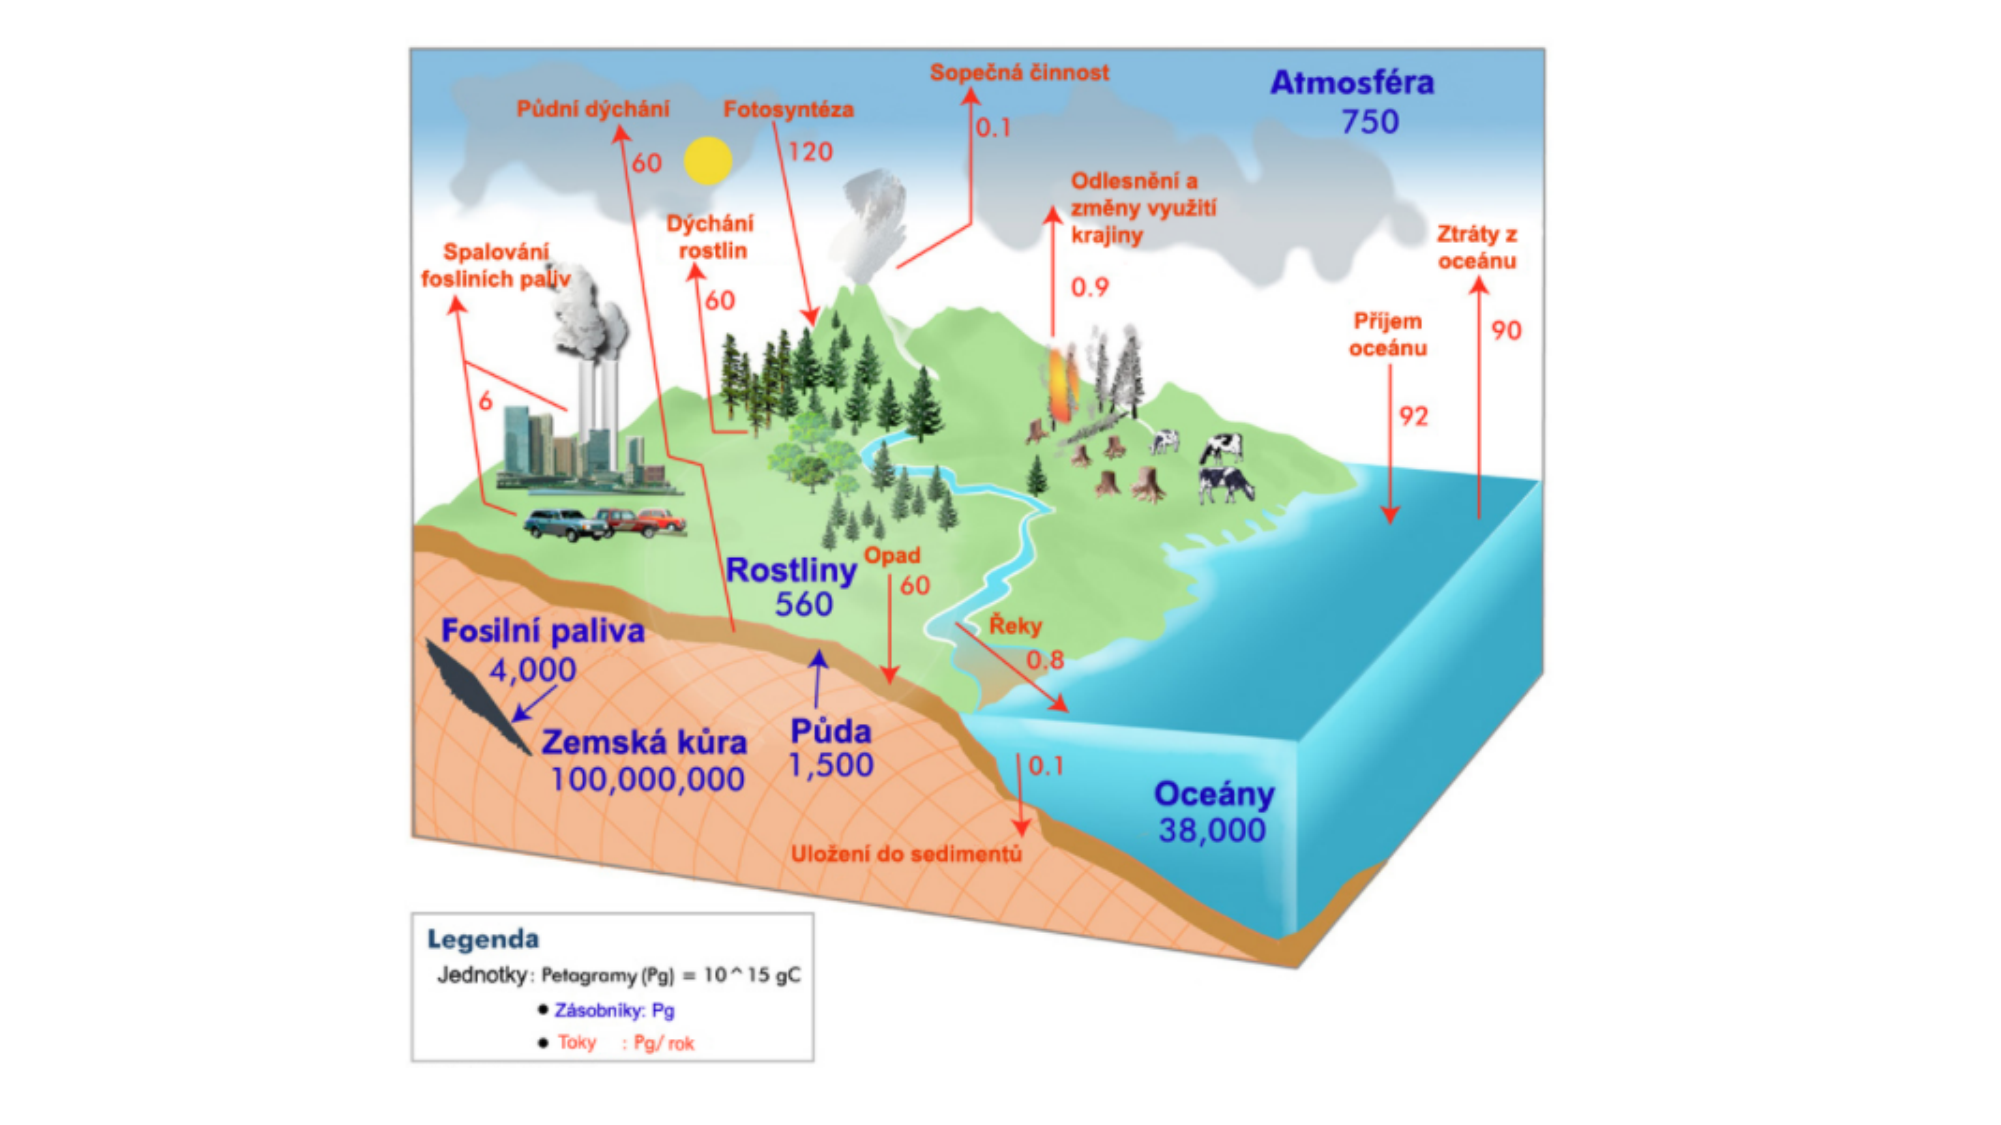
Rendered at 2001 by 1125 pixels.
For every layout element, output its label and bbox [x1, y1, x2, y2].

picture [390, 31, 1570, 1068]
